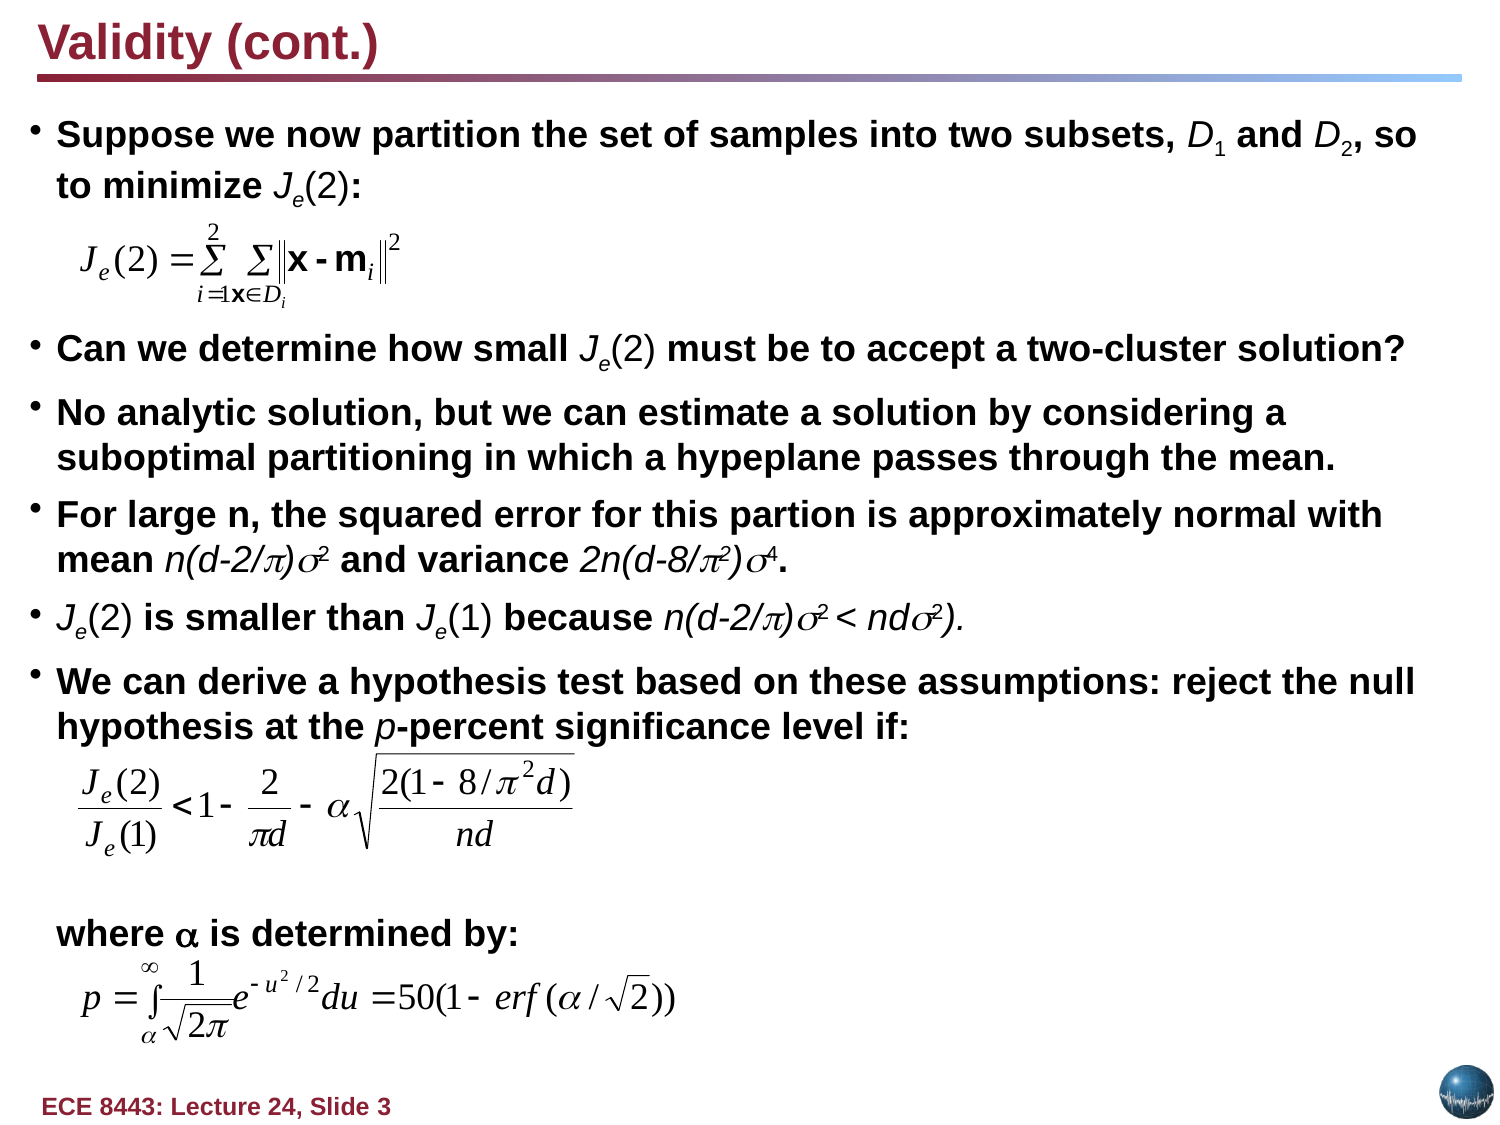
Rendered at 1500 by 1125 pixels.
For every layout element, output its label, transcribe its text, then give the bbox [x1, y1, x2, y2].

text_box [73, 950, 681, 1049]
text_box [73, 748, 581, 862]
text_box Suppose we now partition the set of samples into two subsets, D1 and D2, so to minimize Je(2): Can we determine how small Je(2) must be to accept a two-cluster solution? No analytic solution, but we can estimate a solution by considering a suboptimal partitioning in which a hypeplane passes through the mean. For large n, the squared error for this partion is approximately normal with mean n(d-2/)2 and variance 2n(d-8/2)4. Je(2) is smaller than Je(1) because n(d-2/)2 < nd2). We can derive a hypothesis test based on these assumptions: reject the null hypothesis at the p-percent significance level if: where  is determined by: [29, 109, 1463, 999]
text_box Validity (cont.) [37, 9, 1163, 70]
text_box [73, 214, 408, 316]
picture [1439, 1065, 1494, 1119]
